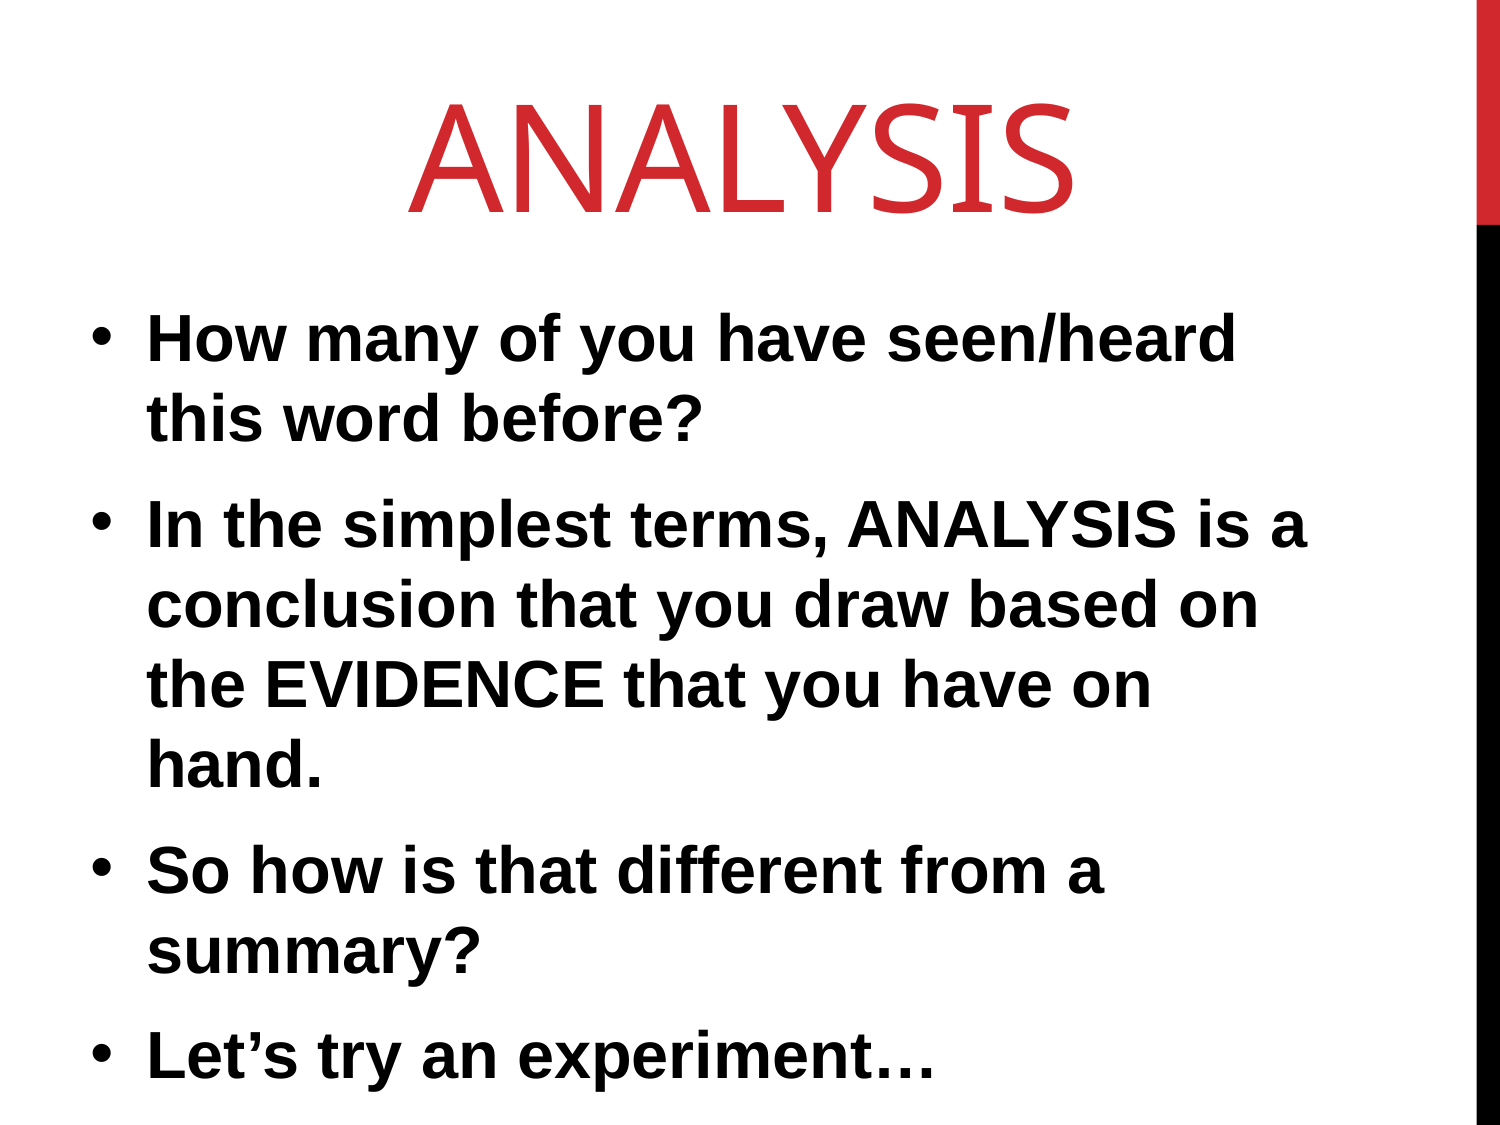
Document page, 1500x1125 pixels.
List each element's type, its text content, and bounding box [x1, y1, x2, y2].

title ANALYSIS [75, 24, 1413, 250]
list How many of you have seen/heard this word before? In the simplest terms, ANALYSIS is a conclusion that you draw based on the EVIDENCE that you have on hand. So how is that different from a summary? Let’s try an experiment… [74, 287, 1326, 1006]
